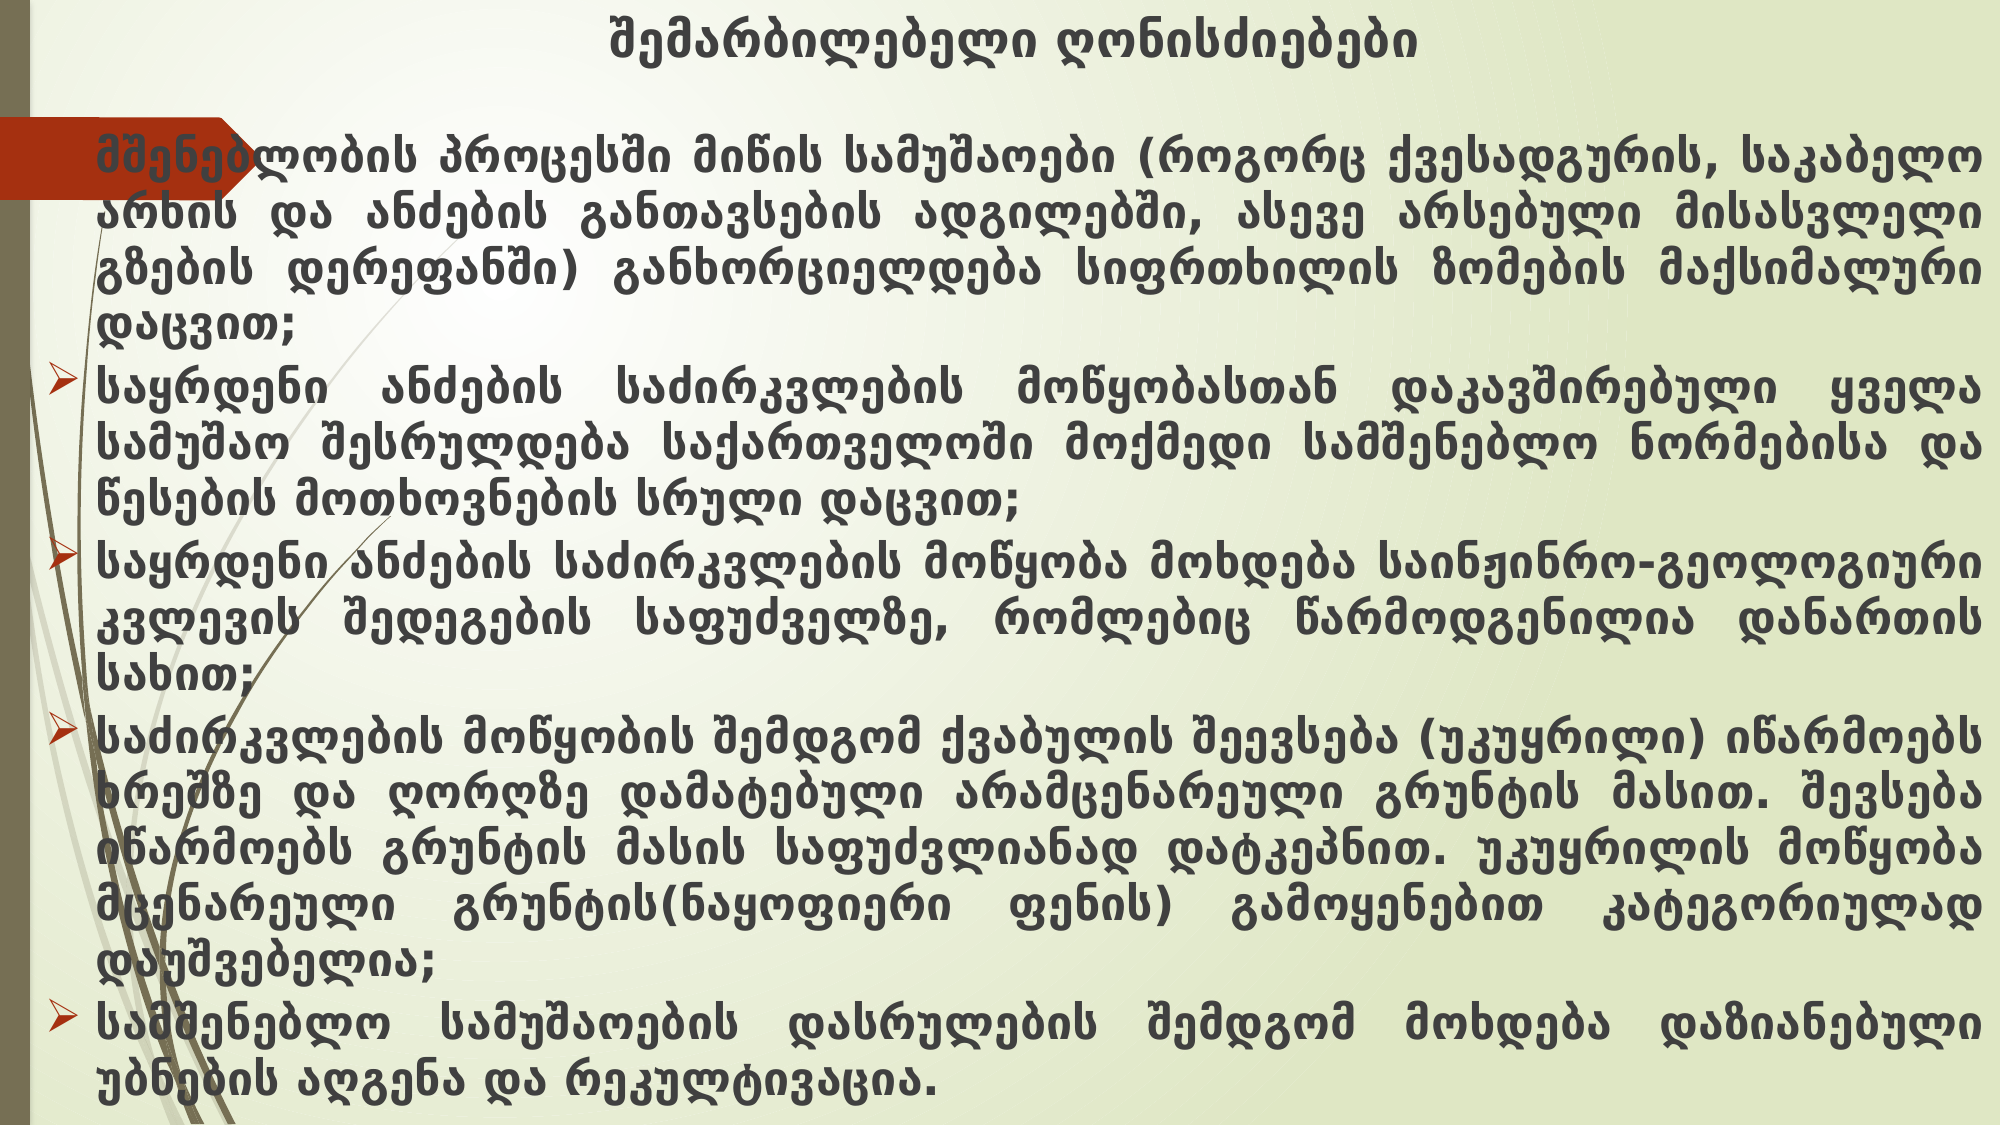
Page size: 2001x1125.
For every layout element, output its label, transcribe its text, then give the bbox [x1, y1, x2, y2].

list მშენებლობის პროცესში მიწის სამუშაოები (როგორც ქვესადგურის, საკაბელო არხის და ანძების განთავსების ადგილებში, ასევე არსებული მისასვლელი გზების დერეფანში) განხორციელდება სიფრთხილის ზომების მაქსიმალური დაცვით; საყრდენი ანძების საძირკვლების მოწყობასთან დაკავშირებული ყველა სამუშაო შესრულდება საქართველოში მოქმედი სამშენებლო ნორმებისა და წესების მოთხოვნების სრული დაცვით; საყრდენი ანძების საძირკვლების მოწყობა მოხდება საინჟინრო-გეოლოგიური კვლევის შედეგების საფუძველზე, რომლებიც წარმოდგენილია დანართის სახით; საძირკვლების მოწყობის შემდგომ ქვაბულის შეევსება (უკუყრილი) იწარმოებს ხრეშზე და ღორღზე დამატებული არამცენარეული გრუნტის მასით. შევსება იწარმოებს გრუნტის მასის საფუძვლიანად დატკეპნით. უკუყრილის მოწყობა მცენარეული გრუნტის(ნაყოფიერი ფენის) გამოყენებით კატეგორიულად დაუშვებელია; სამშენებლო სამუშაოების დასრულების შემდგომ მოხდება დაზიანებული უბნების აღგენა და რეკულტივაცია. [30, 118, 2000, 1125]
title შემარბილებელი ღონისძიებები [30, 0, 2000, 118]
